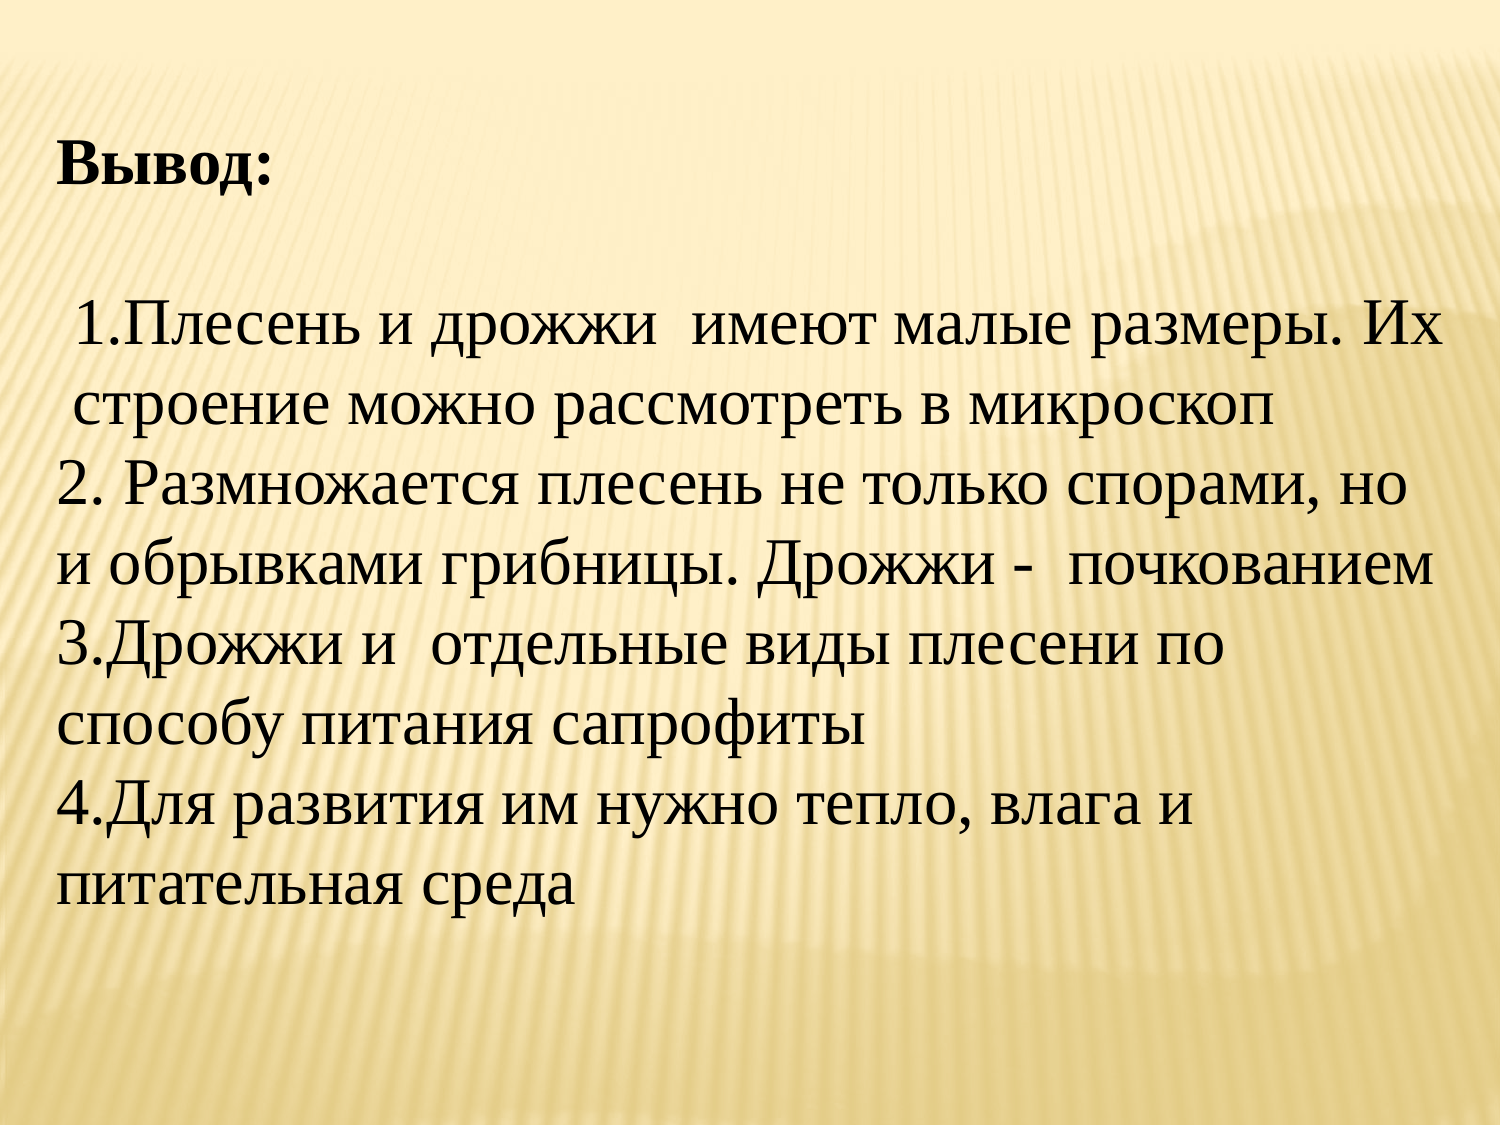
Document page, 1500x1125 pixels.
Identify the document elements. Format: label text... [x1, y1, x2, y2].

text_box Вывод: 1.Плесень и дрожжи имеют малые размеры. Их строение можно рассмотреть в микроскоп 2. Размножается плесень не только спорами, но и обрывками грибницы. Дрожжи - почкованием 3.Дрожжи и отдельные виды плесени по способу питания сапрофиты 4.Для развития им нужно тепло, влага и питательная среда [41, 110, 1471, 925]
